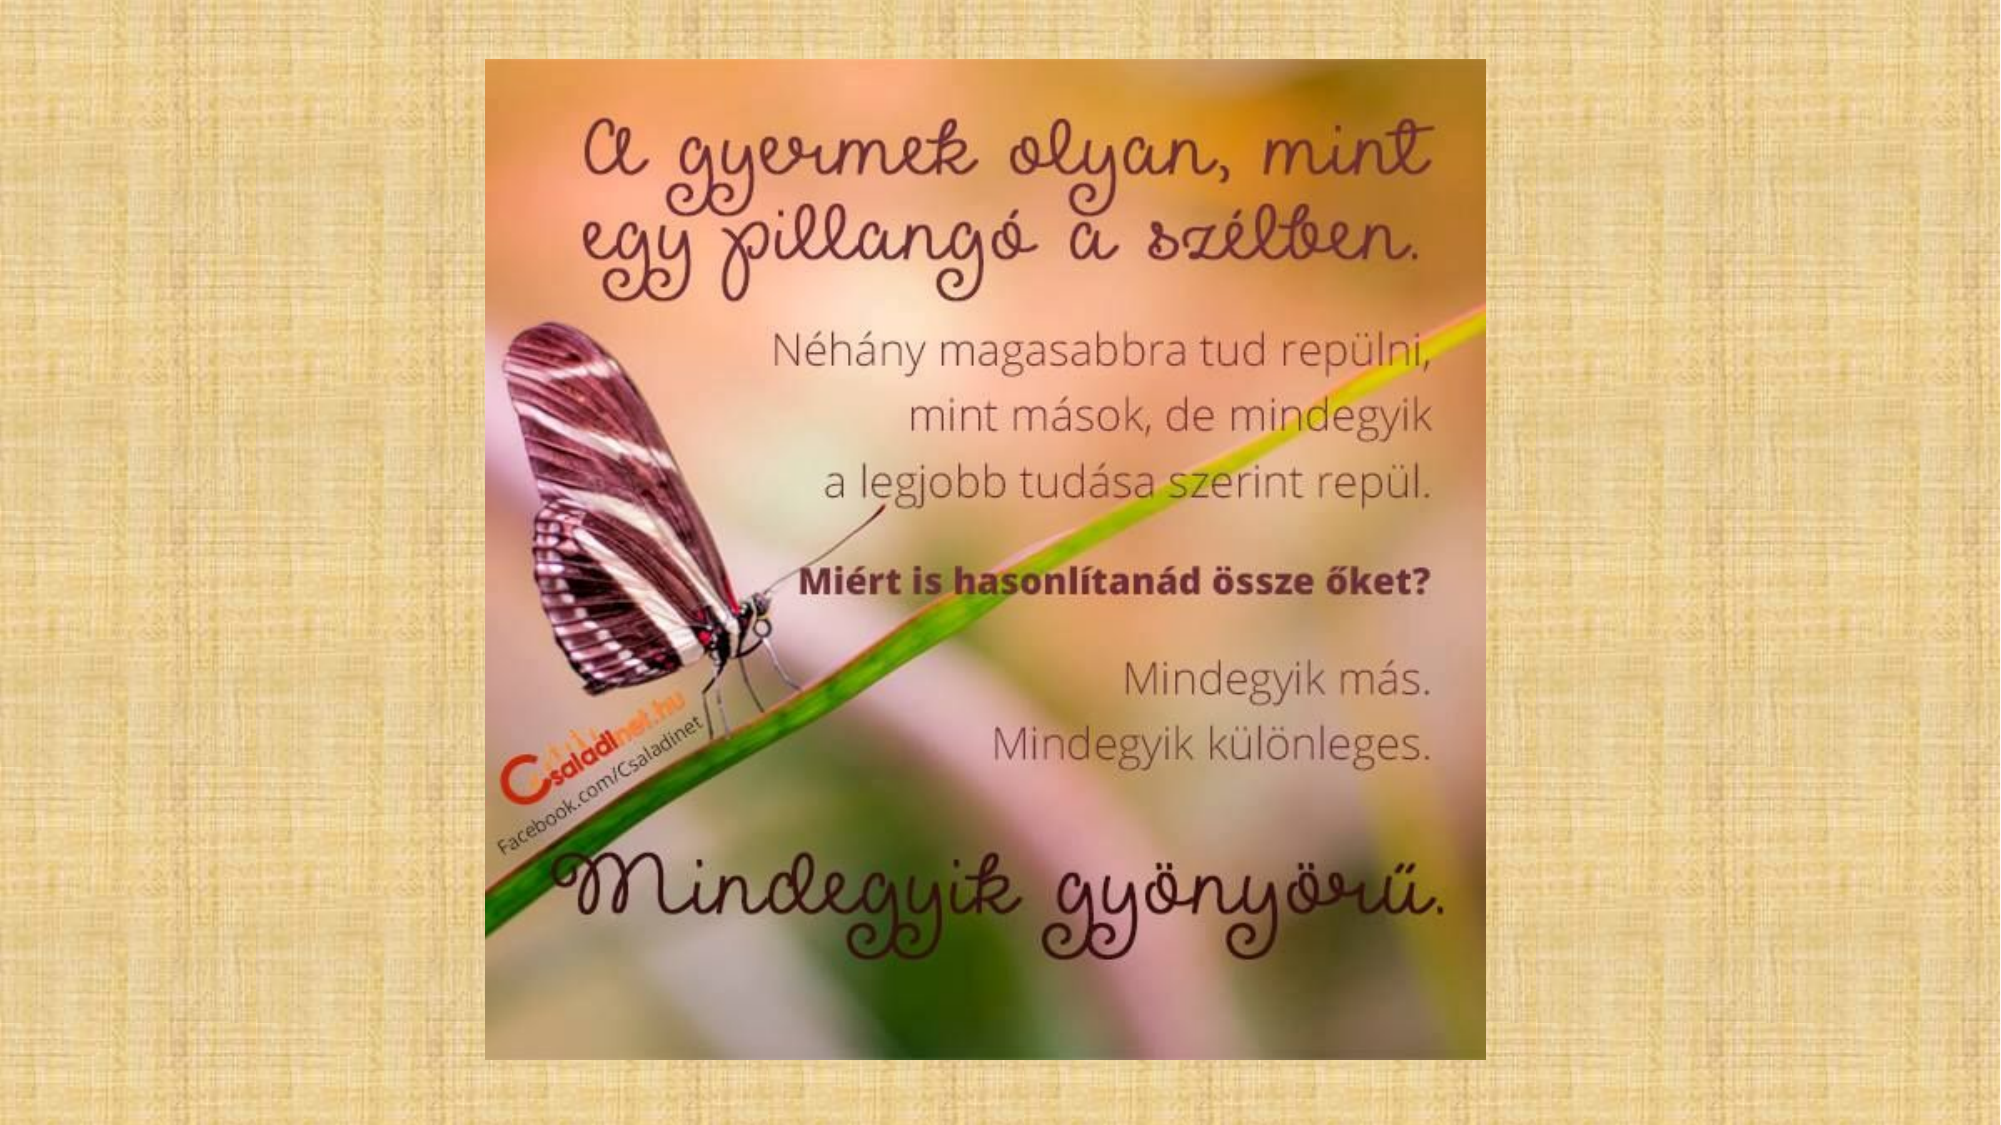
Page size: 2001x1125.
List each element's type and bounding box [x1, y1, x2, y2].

list [485, 59, 1486, 1060]
picture [0, 0, 2001, 1125]
